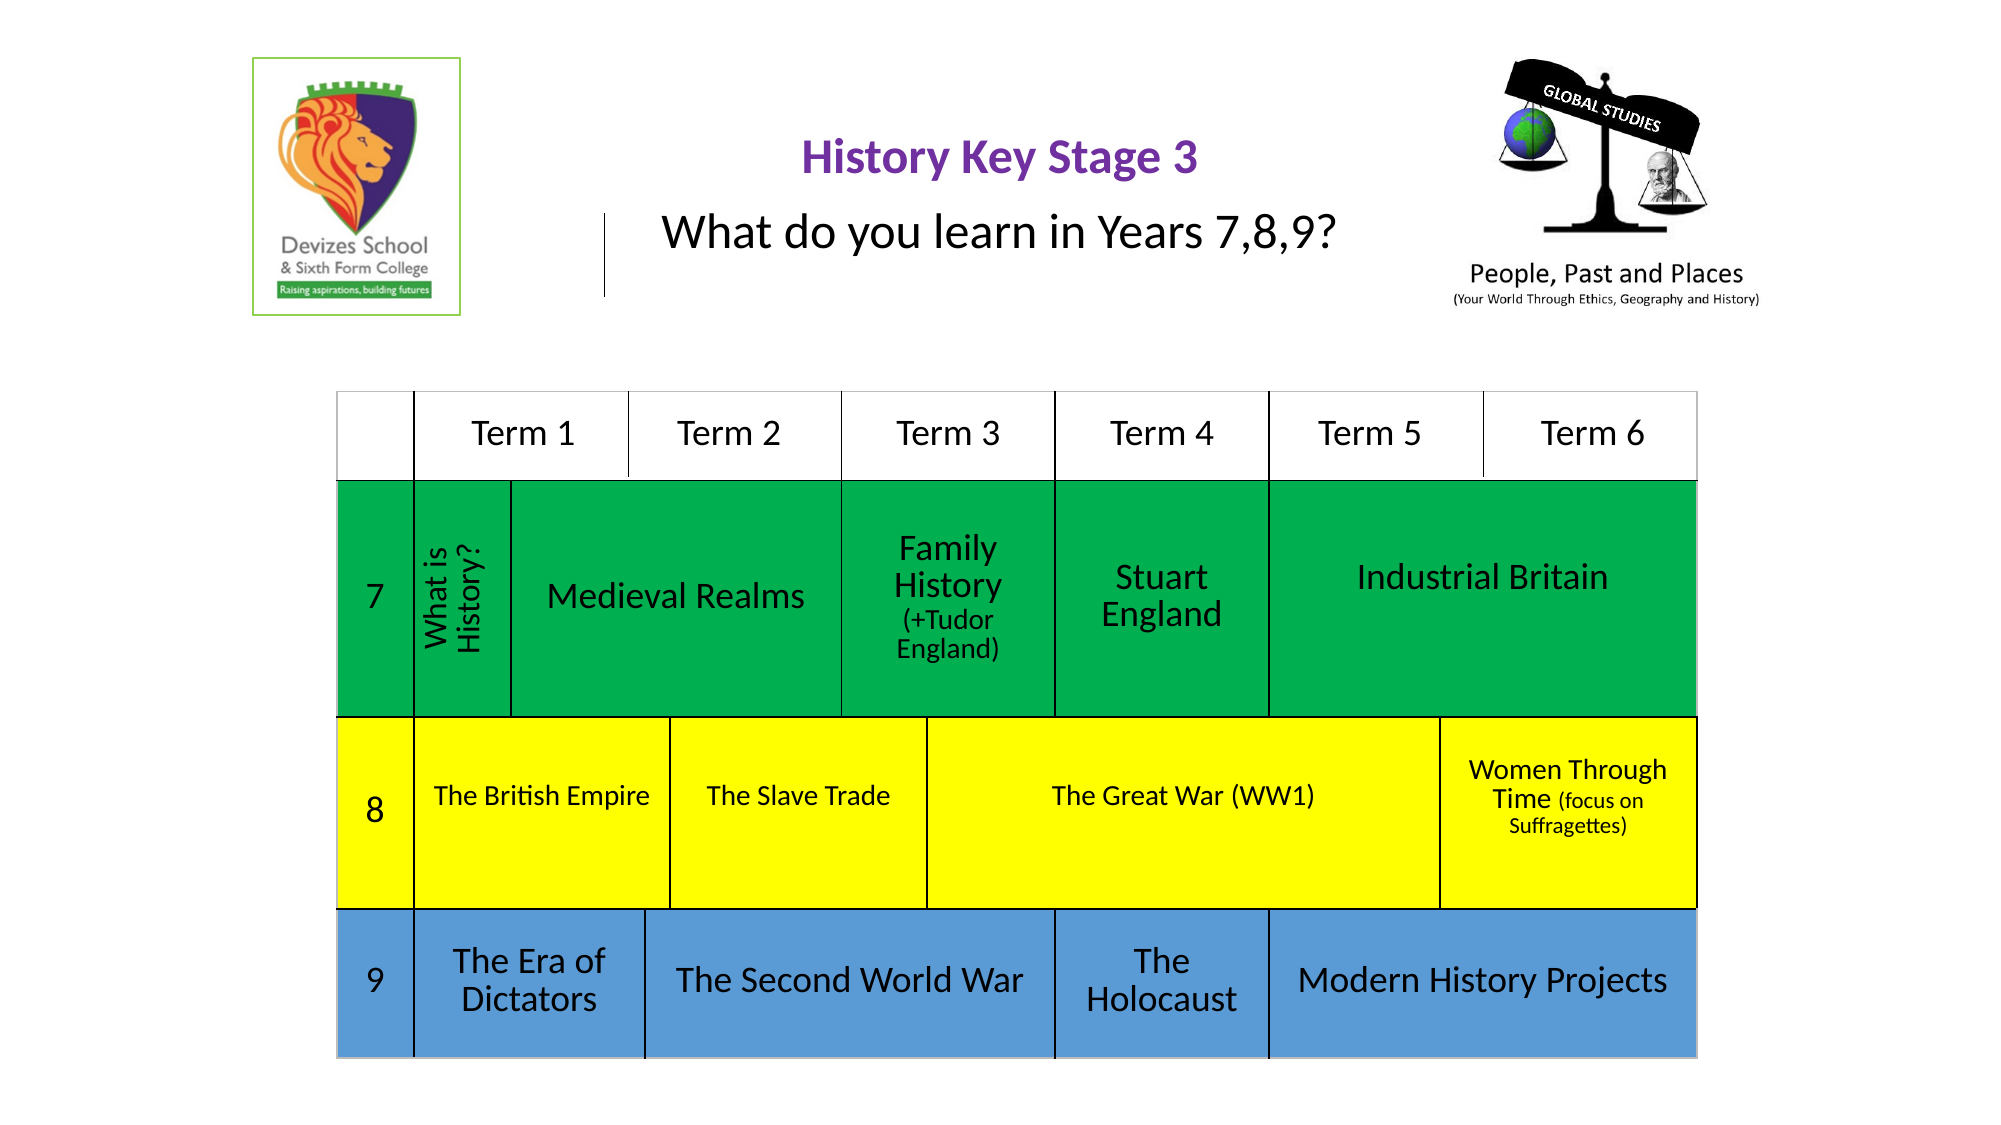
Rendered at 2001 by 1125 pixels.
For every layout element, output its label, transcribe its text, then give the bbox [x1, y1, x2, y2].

table_cell The Holocaust [1056, 910, 1268, 1057]
table_cell Modern History Projects [1270, 910, 1696, 1057]
table_header [338, 392, 413, 480]
table_header Term 3 [842, 392, 1054, 480]
picture [252, 57, 461, 316]
table_cell Medieval Realms [512, 481, 841, 716]
table_cell The Slave Trade [671, 718, 926, 908]
table_cell The Great War (WW1) [928, 718, 1439, 908]
table_cell What is History? [415, 481, 510, 716]
table_cell 7 [338, 481, 413, 716]
table_cell Industrial Britain [1270, 481, 1696, 716]
table_cell 8 [338, 718, 413, 908]
picture [1444, 57, 1768, 316]
subtitle History Key Stage 3 What do you learn in Years 7,8,9? [187, 42, 1813, 332]
table_cell Family History (+Tudor England) [842, 481, 1054, 716]
table_header Term 1 Term 2 [415, 392, 841, 480]
table_header Term 4 [1056, 392, 1268, 480]
table_cell The Second World War [646, 910, 1054, 1057]
table_cell 9 [338, 910, 413, 1057]
table_cell Stuart England [1056, 481, 1268, 716]
table_cell Women Through Time (focus on Suffragettes) [1441, 718, 1696, 908]
table_header Term 5 Term 6 [1270, 392, 1696, 480]
table_cell The British Empire [415, 718, 669, 908]
table_cell The Era of Dictators [415, 910, 644, 1057]
